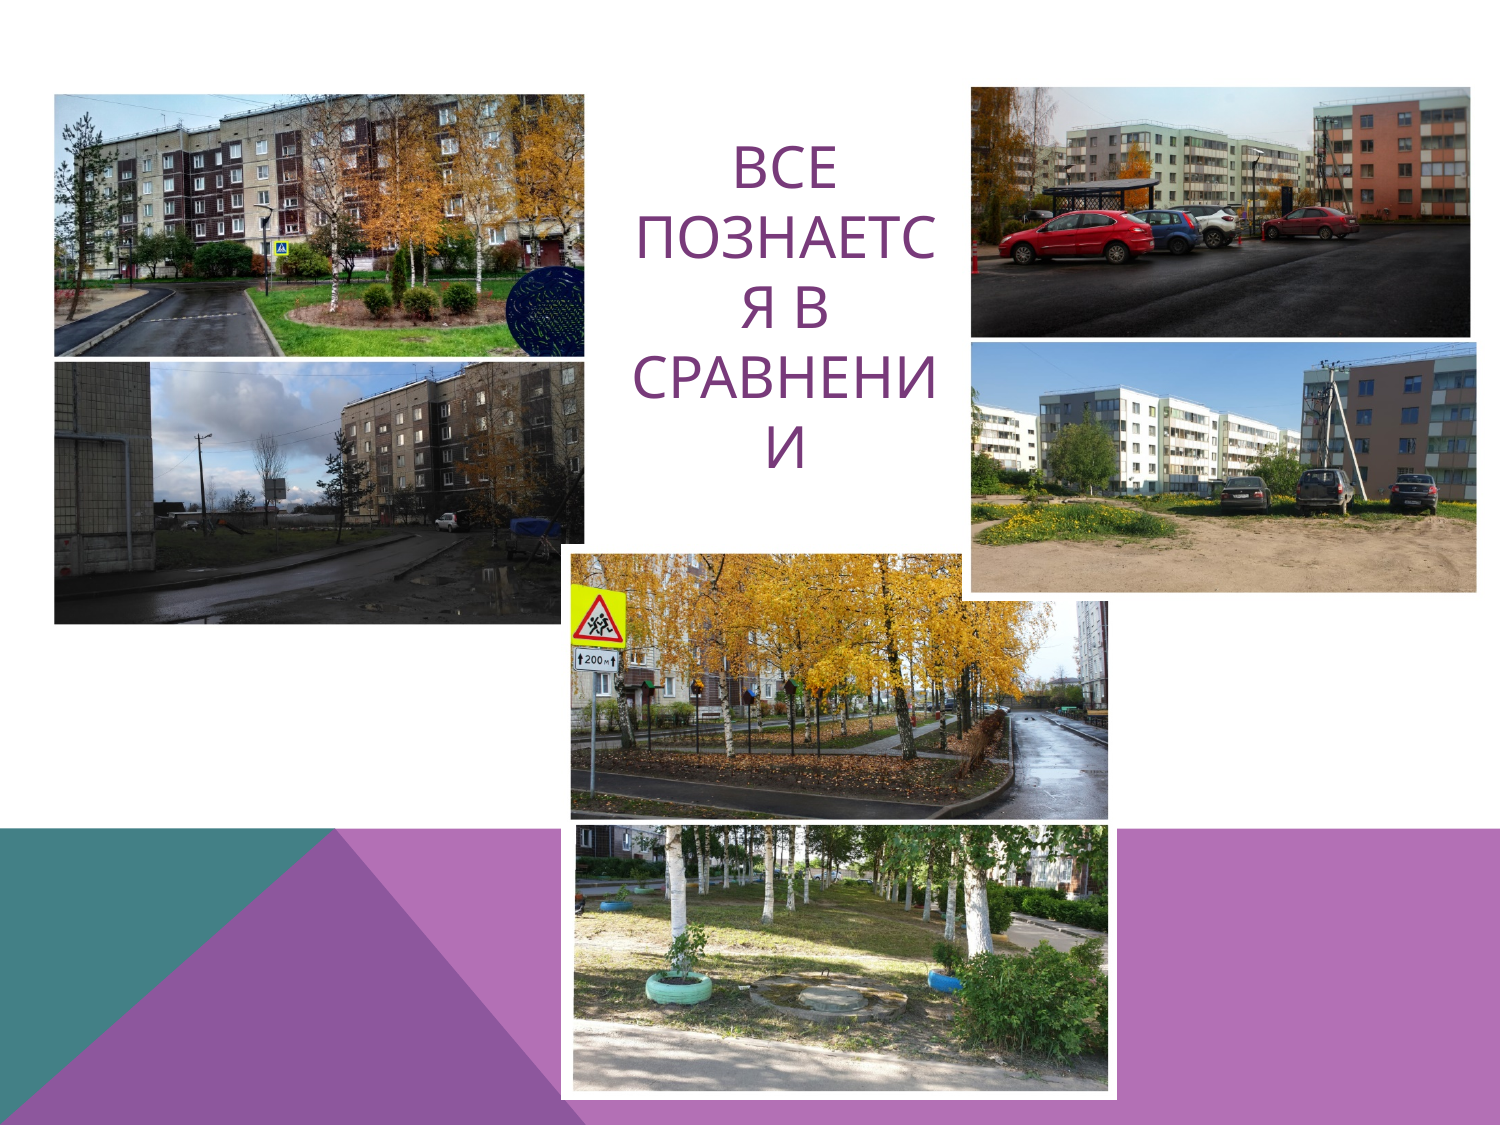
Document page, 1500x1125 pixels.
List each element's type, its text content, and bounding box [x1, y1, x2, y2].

picture [41, 77, 1486, 1100]
title ВСЕ ПОЗНАЕТСЯ В СРАВНЕНИИ [608, 60, 963, 542]
